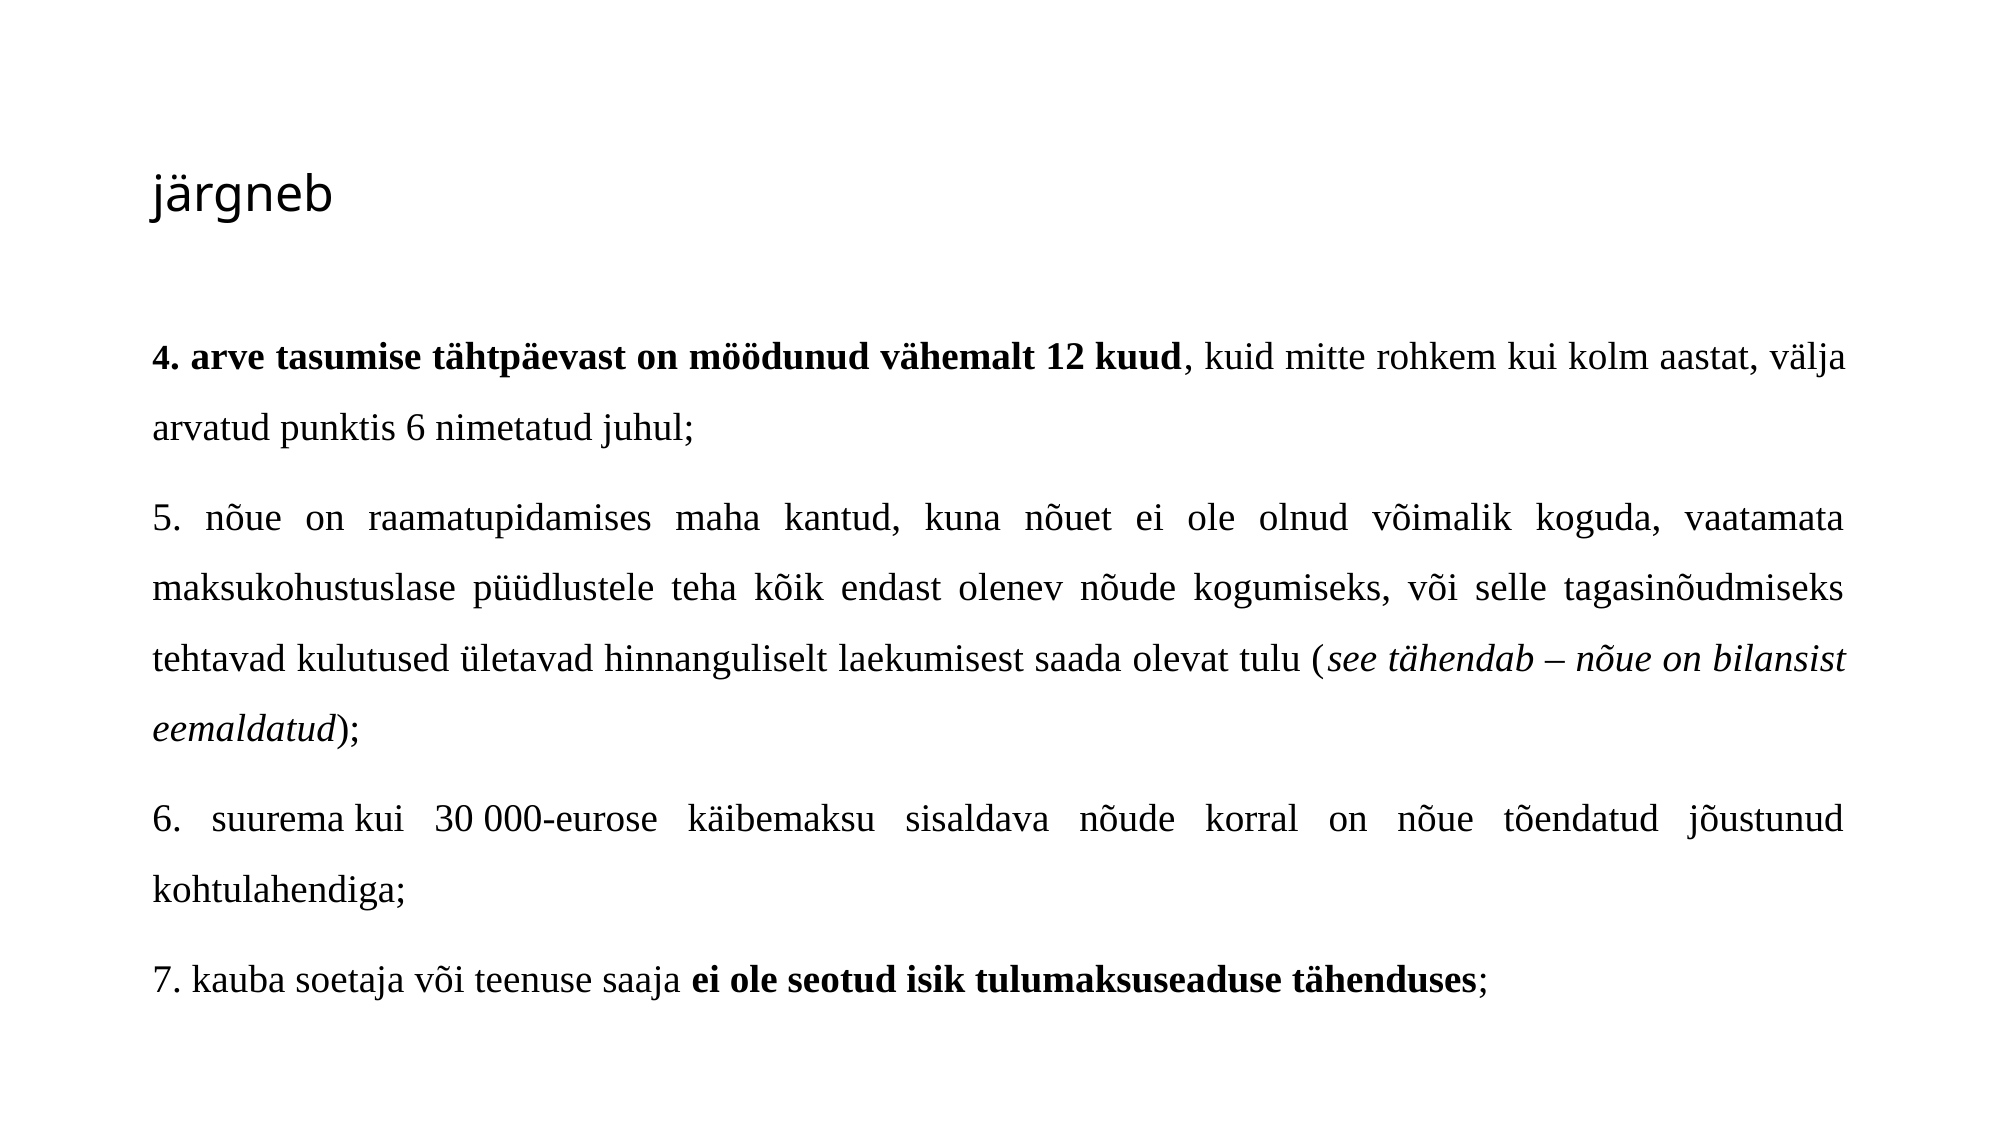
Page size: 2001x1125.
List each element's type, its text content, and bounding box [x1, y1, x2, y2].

list 4. arve tasumise tähtpäevast on möödunud vähemalt 12 kuud, kuid mitte rohkem kui kolm aastat, välja arvatud punktis 6 nimetatud juhul; 5. nõue on raamatupidamises maha kantud, kuna nõuet ei ole olnud võimalik koguda, vaatamata maksukohustuslase püüdlustele teha kõik endast olenev nõude kogumiseks, või selle tagasinõudmiseks tehtavad kulutused ületavad hinnanguliselt laekumisest saada olevat tulu (see tähendab – nõue on bilansist eemaldatud); 6. suurema kui 30 000-eurose käibemaksu sisaldava nõude korral on nõue tõendatud jõustunud kohtulahendiga; 7. kauba soetaja või teenuse saaja ei ole seotud isik tulumaksuseaduse tähenduses; [137, 299, 1863, 1014]
title järgneb [137, 59, 1863, 278]
